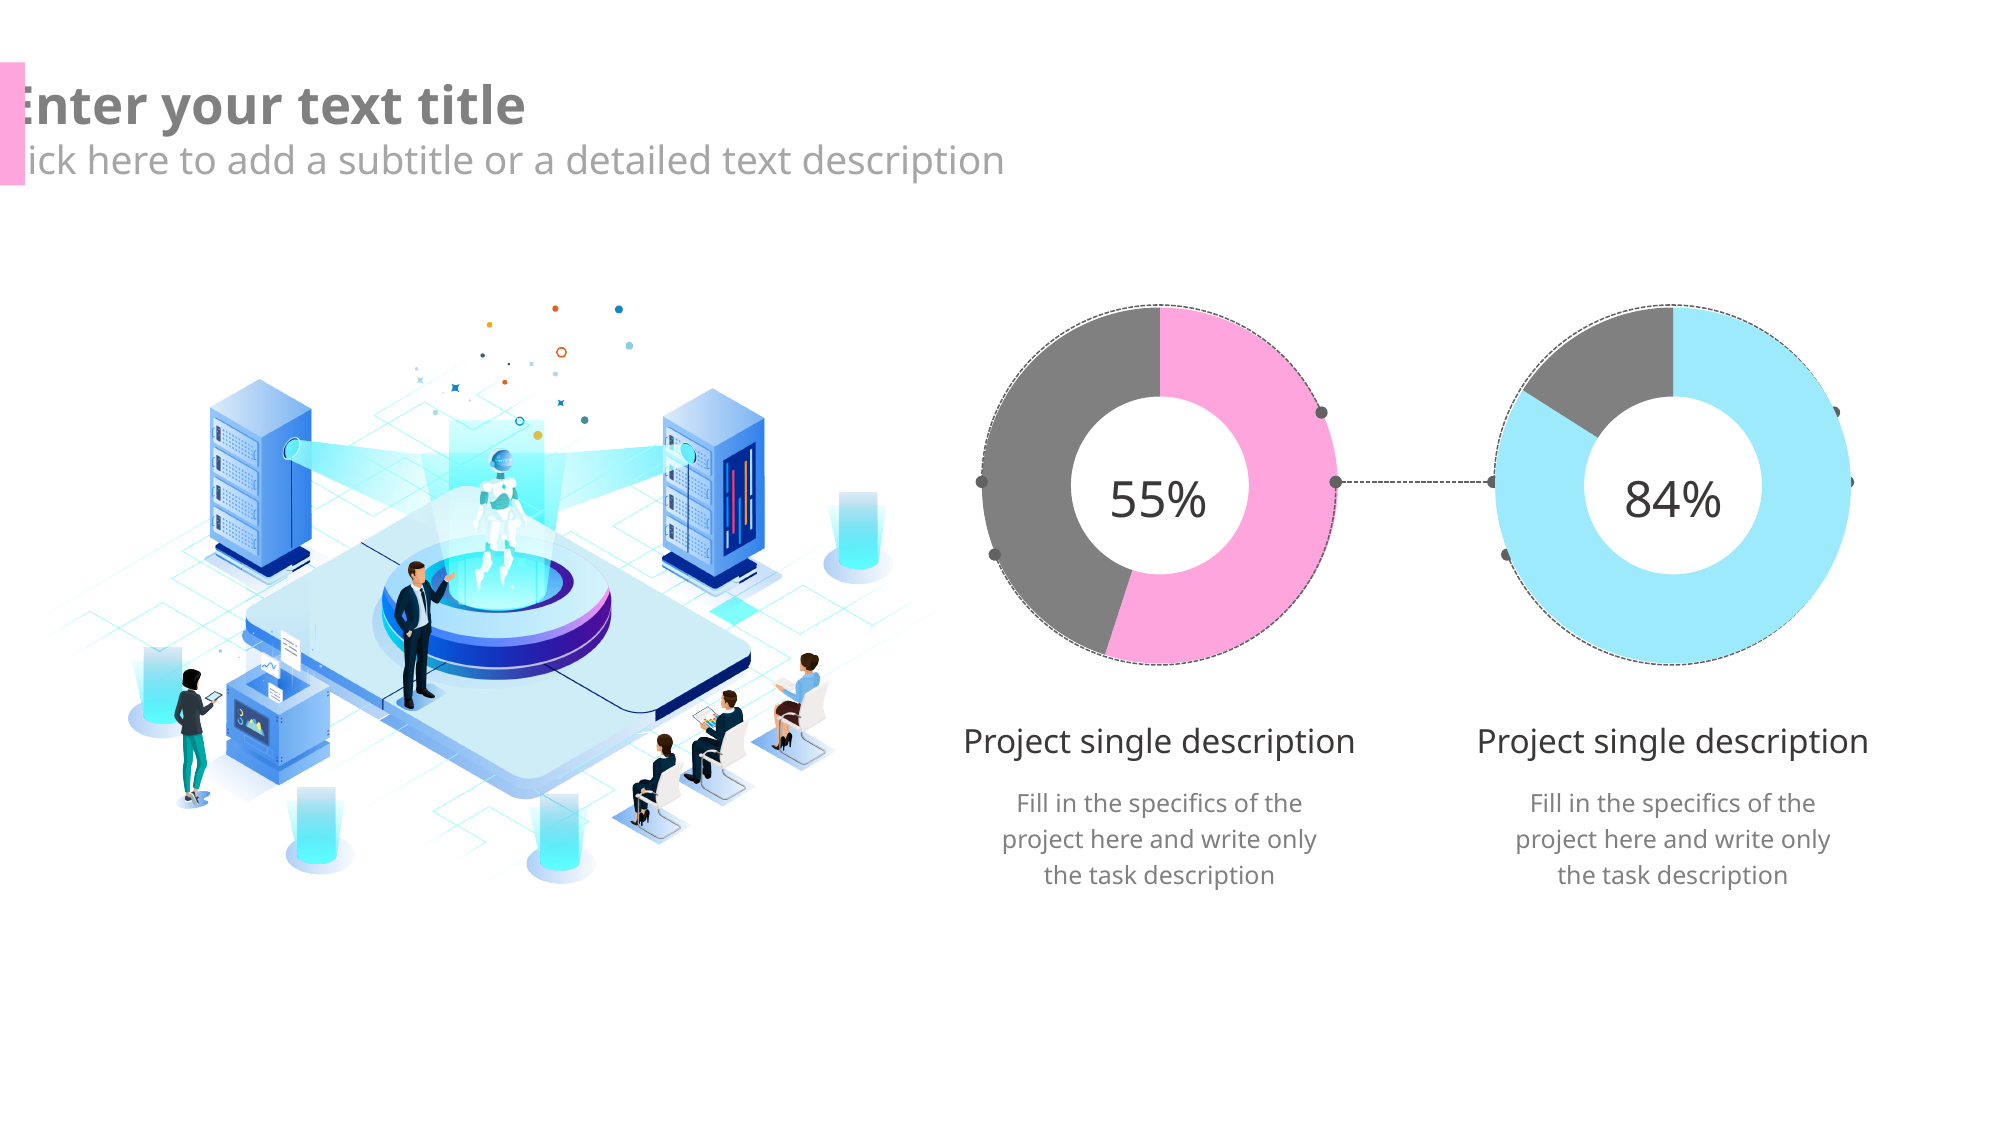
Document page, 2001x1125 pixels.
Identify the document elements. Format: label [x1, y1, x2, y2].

text_box [881, 300, 1952, 881]
picture [22, 305, 940, 886]
text_box [0, 62, 832, 193]
